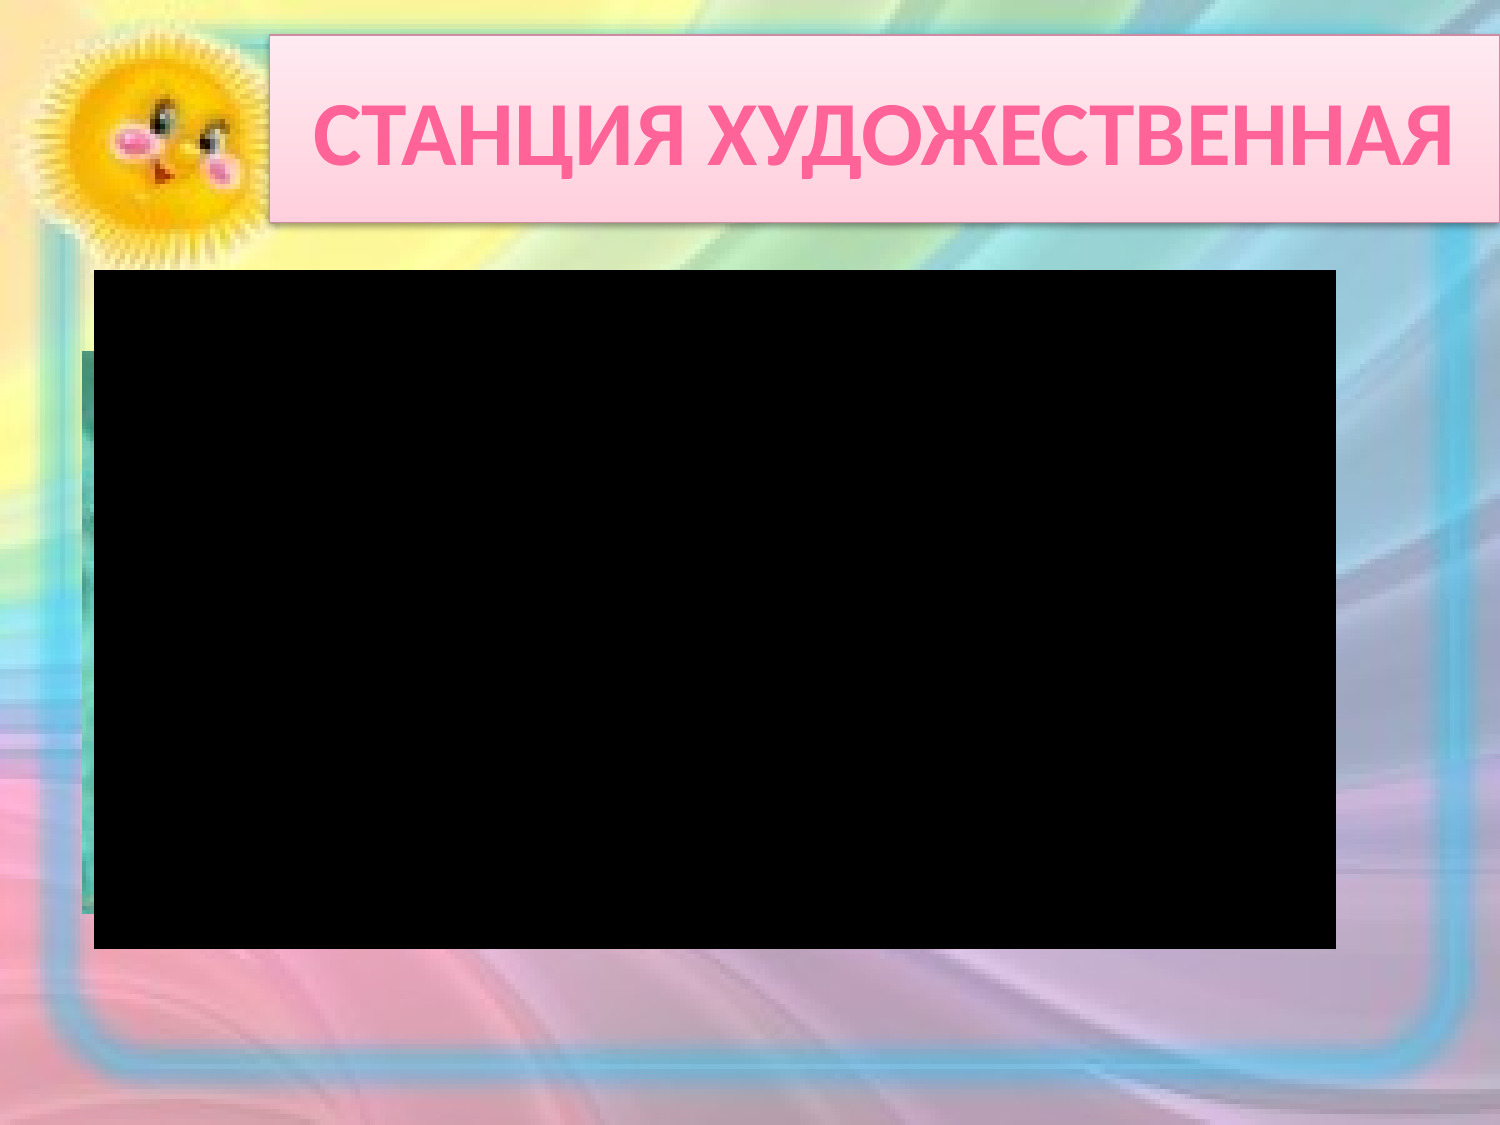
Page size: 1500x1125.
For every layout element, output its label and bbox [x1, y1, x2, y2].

list [81, 351, 88, 915]
picture [0, 0, 1500, 1125]
text_box [93, 269, 1337, 950]
